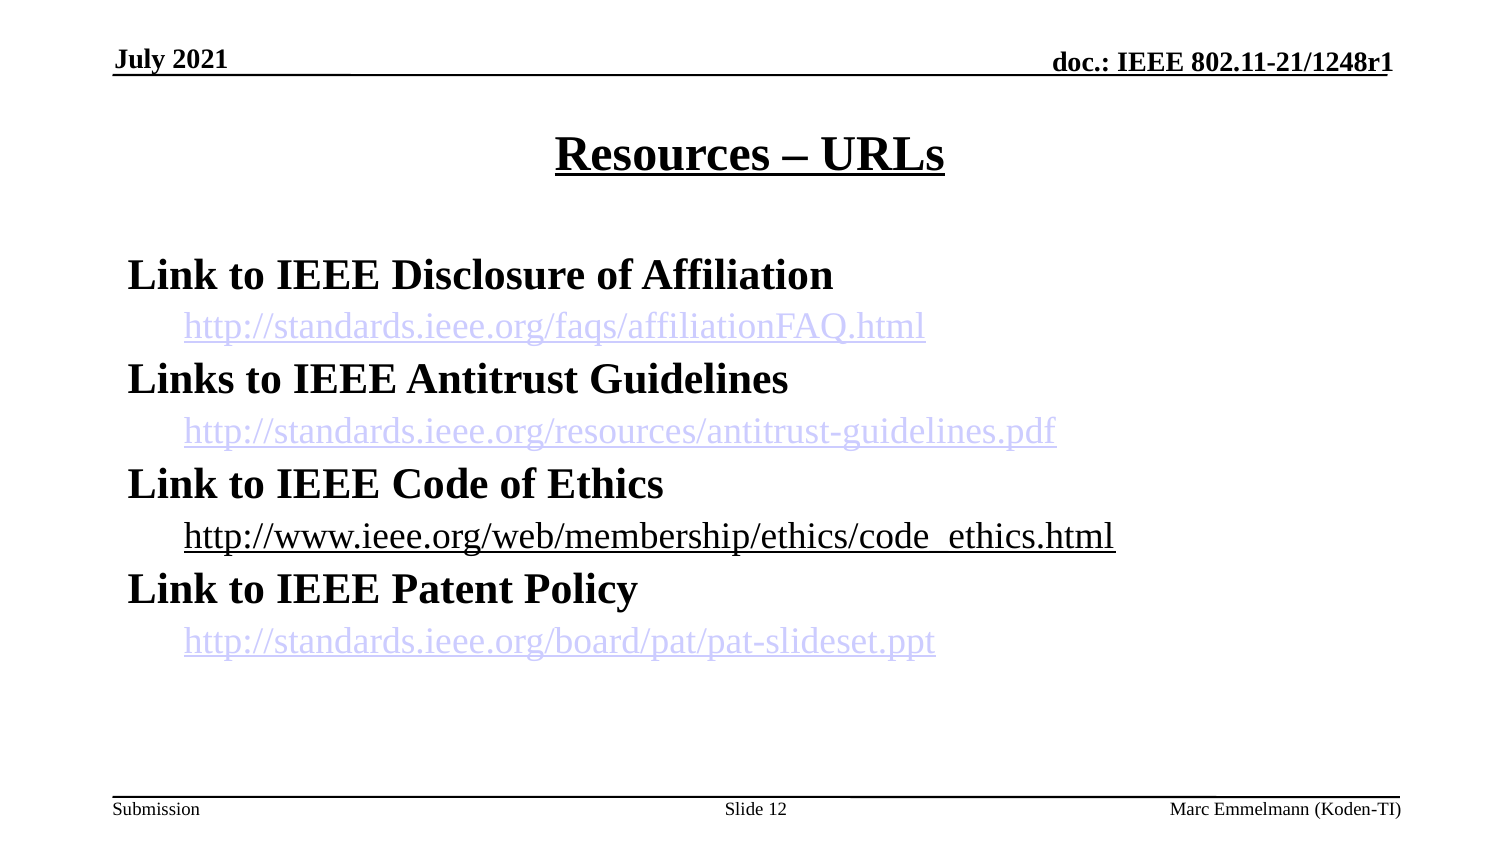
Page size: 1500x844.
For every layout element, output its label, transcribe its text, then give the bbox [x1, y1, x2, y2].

title Resources – URLs [112, 84, 1388, 216]
list Link to IEEE Disclosure of Affiliation http://standards.ieee.org/faqs/affiliationFAQ.html Links to IEEE Antitrust Guidelines http://standards.ieee.org/resources/antitrust-guidelines.pdf Link to IEEE Code of Ethics http://www.ieee.org/web/membership/ethics/code_ethics.html Link to IEEE Patent Policy http://standards.ieee.org/board/pat/pat-slideset.ppt [112, 243, 1388, 751]
slide_number Slide 12 [712, 796, 800, 842]
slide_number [114, 40, 423, 75]
footer Marc Emmelmann (Koden-TI) [878, 796, 1402, 820]
